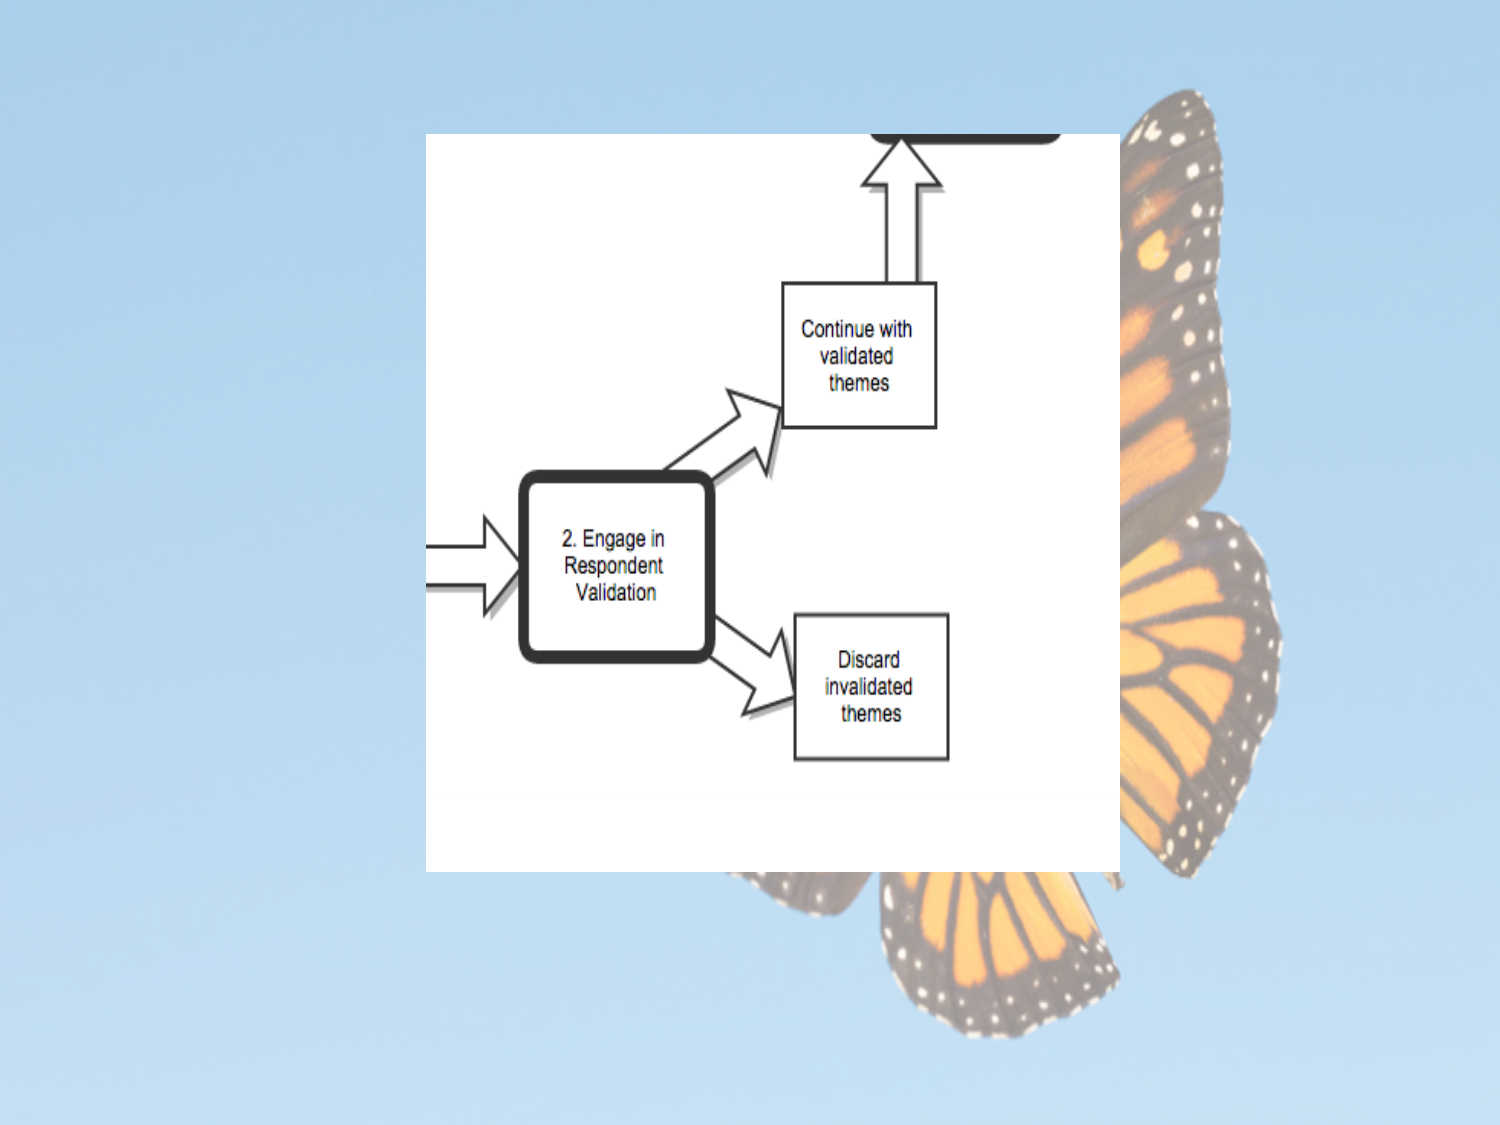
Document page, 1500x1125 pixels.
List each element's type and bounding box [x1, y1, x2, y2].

picture [425, 133, 1121, 1125]
